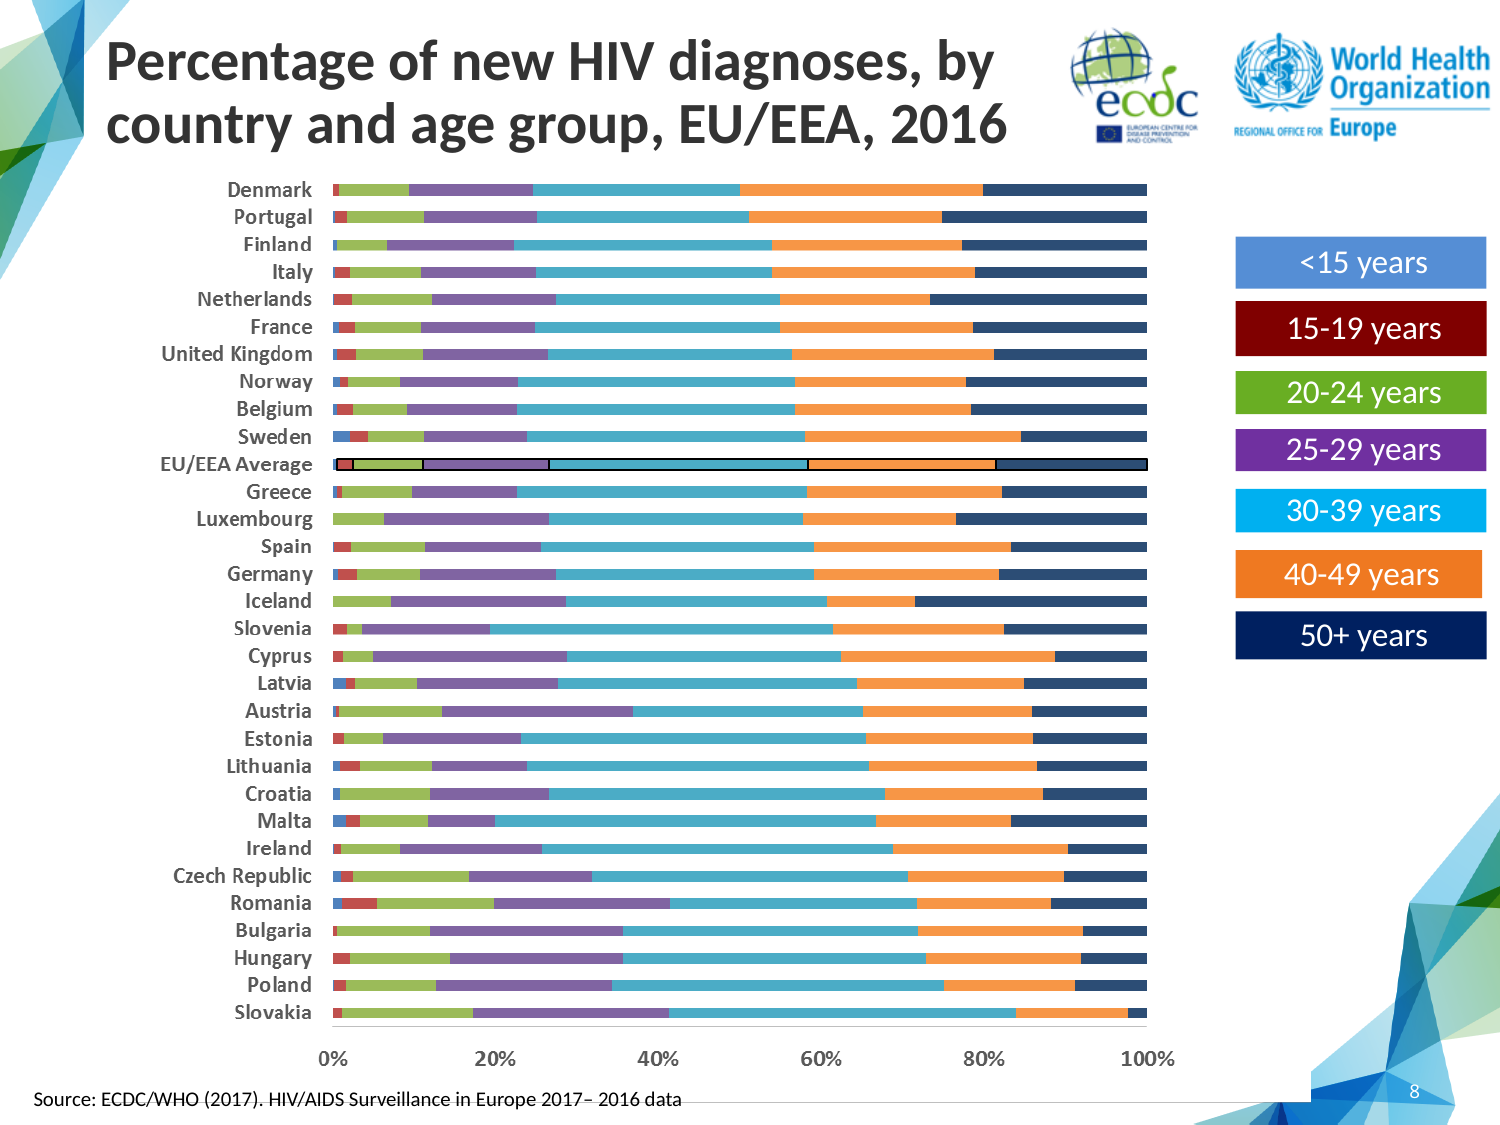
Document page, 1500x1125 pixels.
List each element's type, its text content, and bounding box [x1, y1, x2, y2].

text_box Source: ECDC/WHO (2017). HIV/AIDS Surveillance in Europe 2017– 2016 data [33, 1088, 106, 1111]
text_box 25-29 years [1316, 429, 1487, 472]
text_box 50+ years [1316, 611, 1487, 660]
slide_number 8 [1120, 1062, 1435, 1123]
picture [0, 0, 1500, 1125]
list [106, 123, 1311, 1104]
text_box <15 years [1316, 236, 1487, 289]
text_box 40-49 years [1316, 550, 1483, 599]
text_box 15-19 years [1316, 301, 1487, 357]
text_box 30-39 years [1316, 488, 1487, 533]
text_box 20-24 years [1316, 371, 1487, 415]
title Percentage of new HIV diagnoses, by country and age group, EU/EEA, 2016 [106, 29, 1057, 123]
